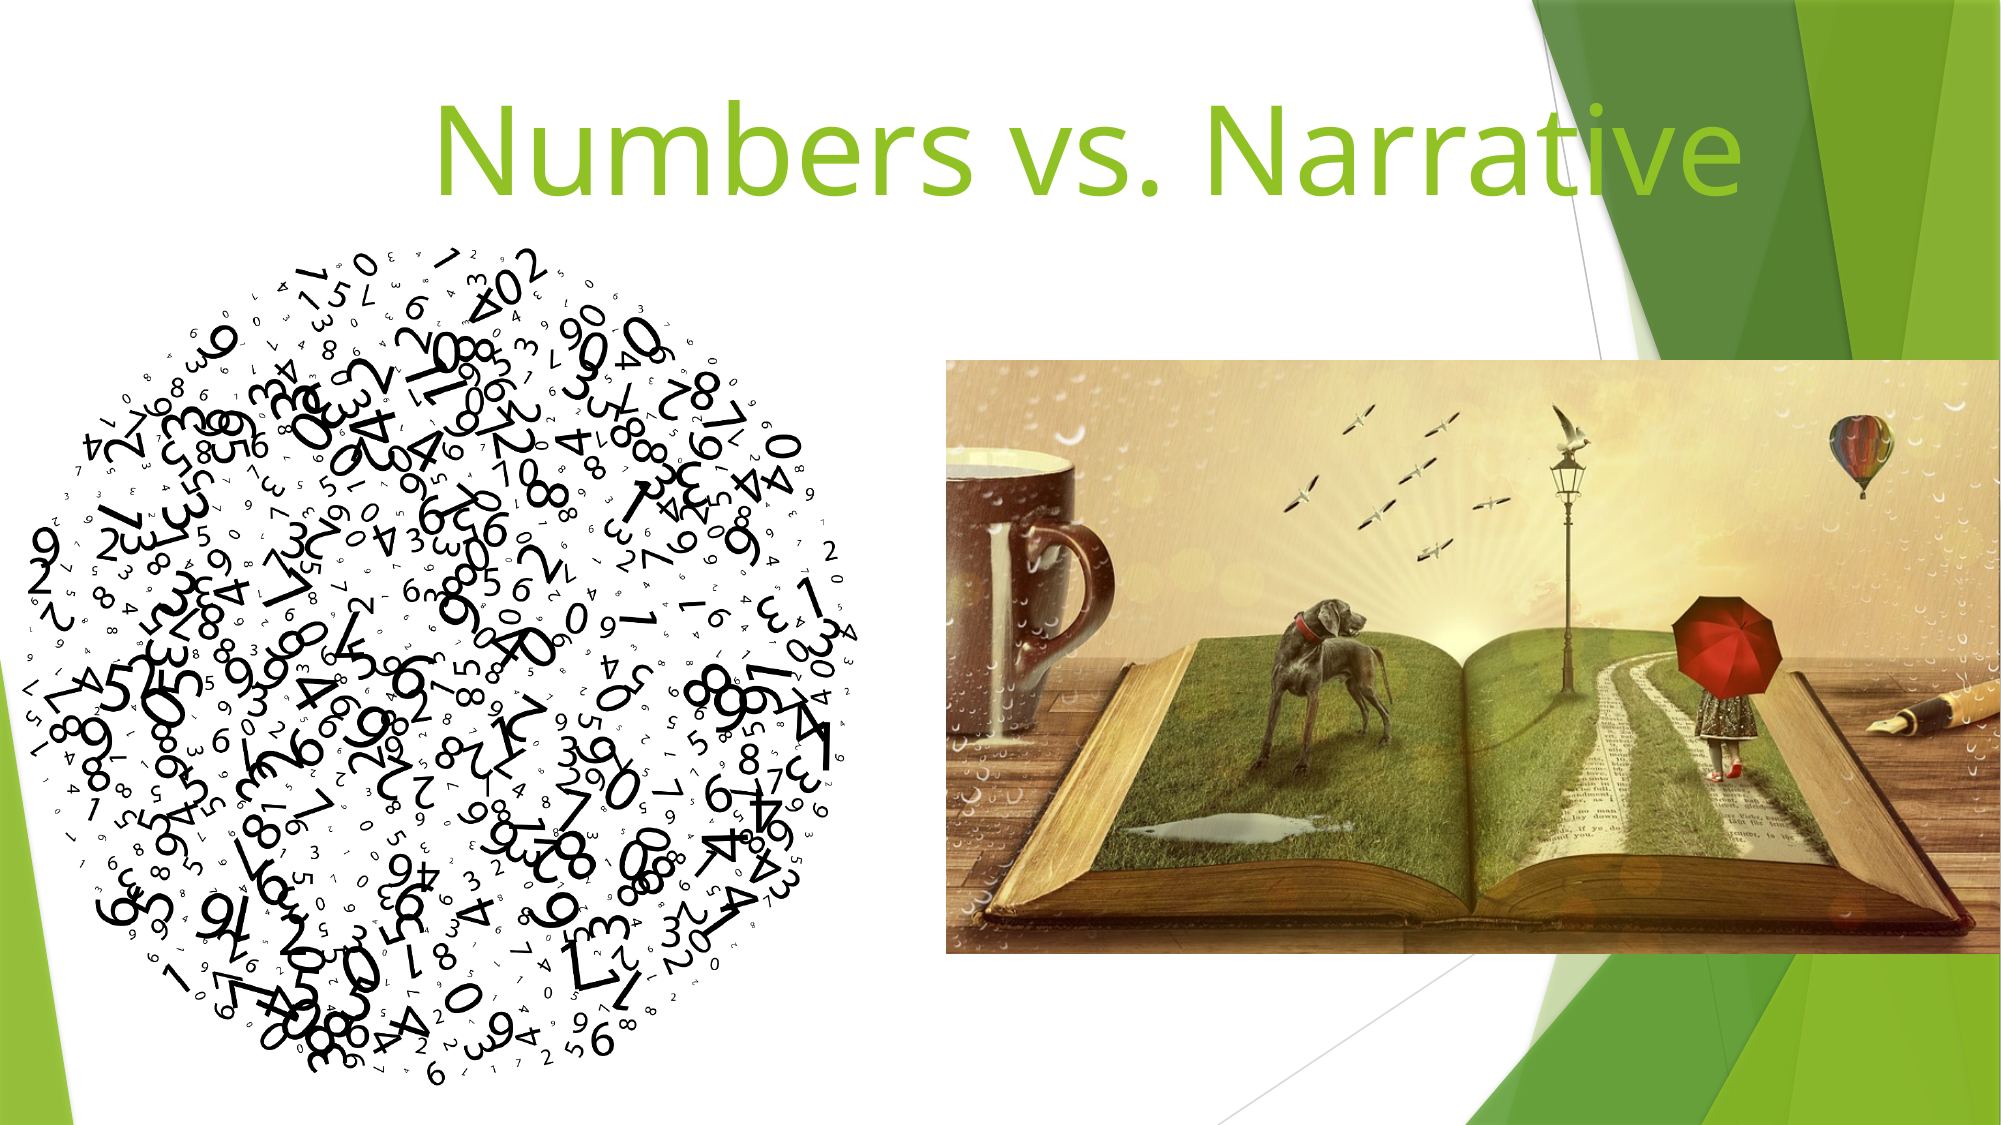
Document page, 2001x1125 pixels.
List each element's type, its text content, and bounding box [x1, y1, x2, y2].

picture [945, 359, 2000, 954]
picture [0, 225, 879, 1108]
title Numbers vs. Narrative [414, 63, 1825, 280]
